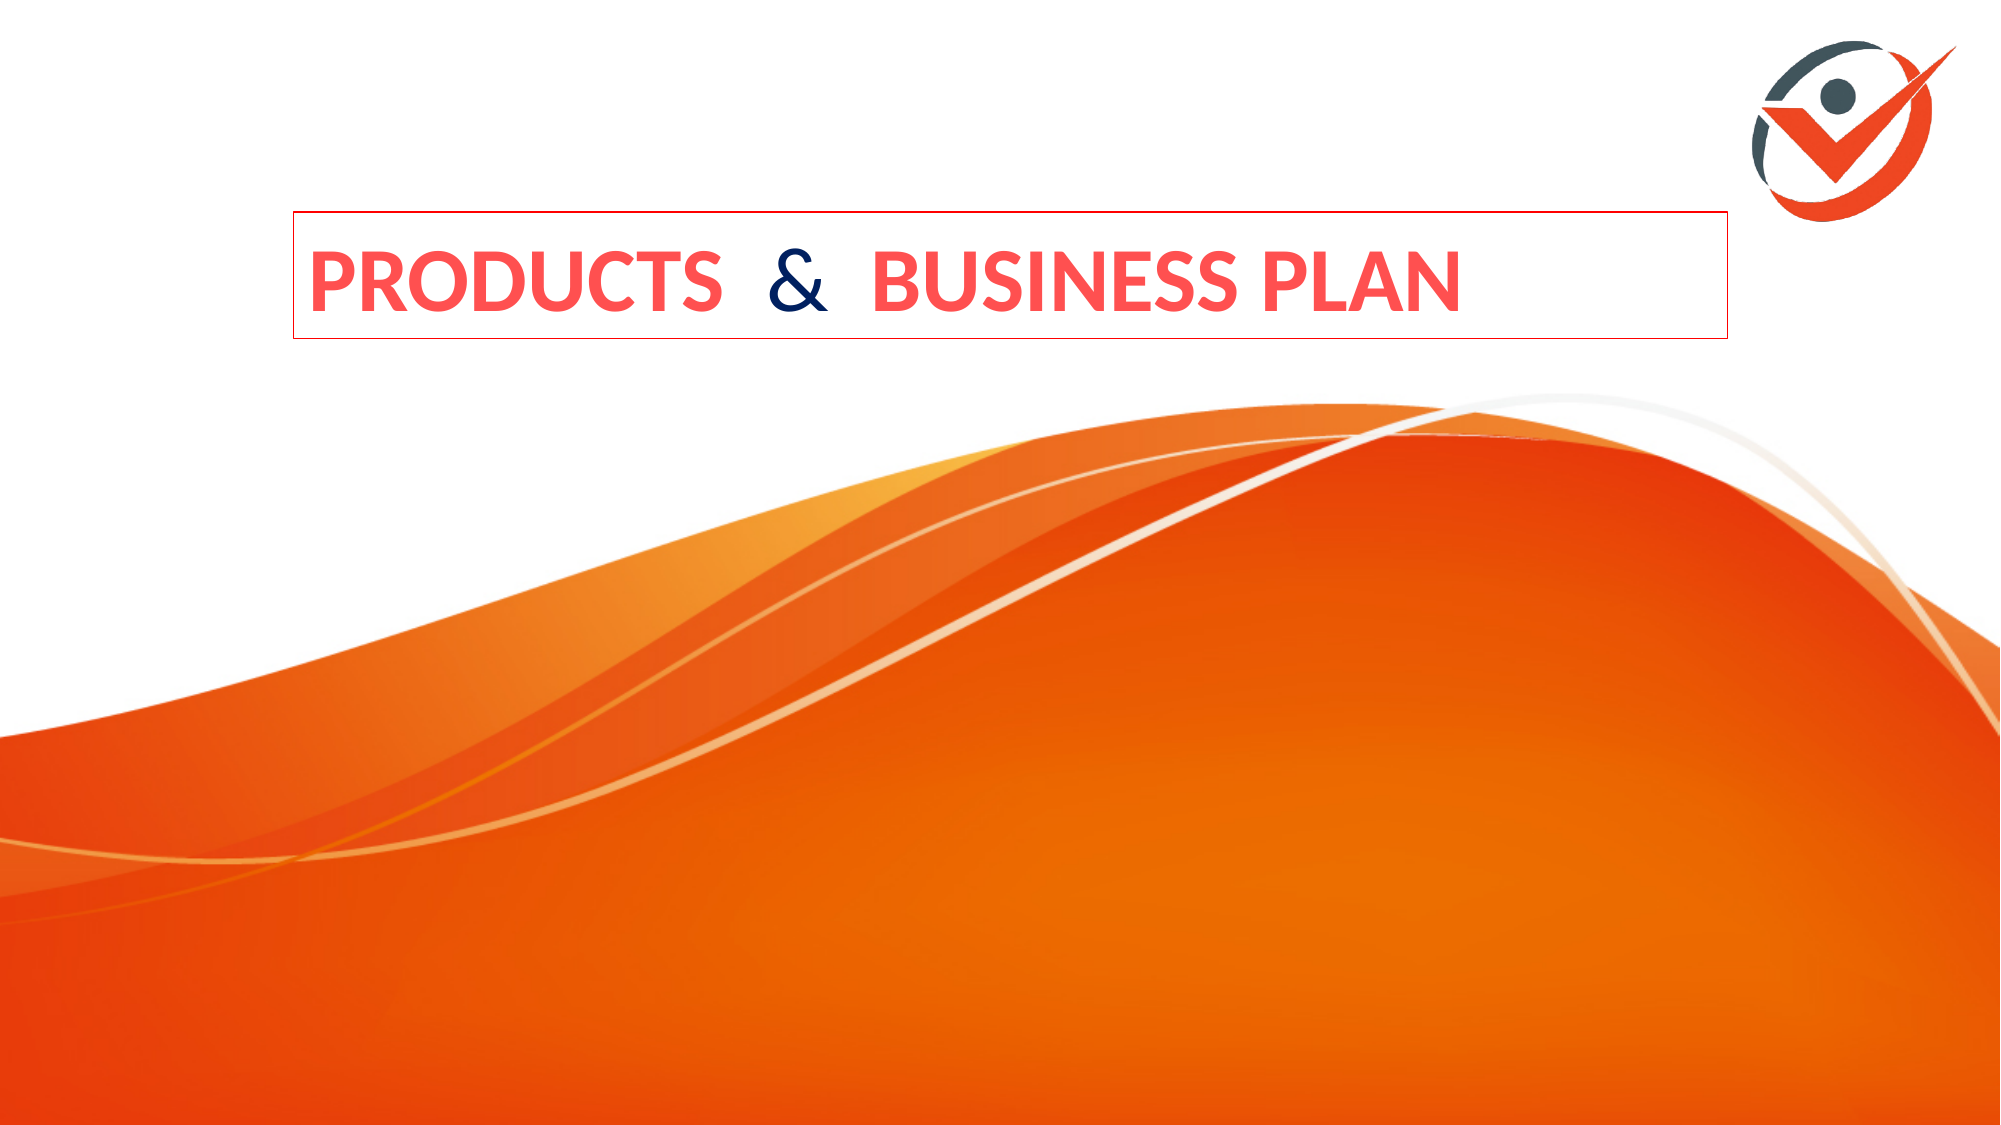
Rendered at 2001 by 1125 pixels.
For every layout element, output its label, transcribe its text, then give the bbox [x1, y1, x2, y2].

text_box PRODUCTS & BUSINESS PLAN [293, 212, 1728, 339]
picture [0, 29, 2000, 1125]
